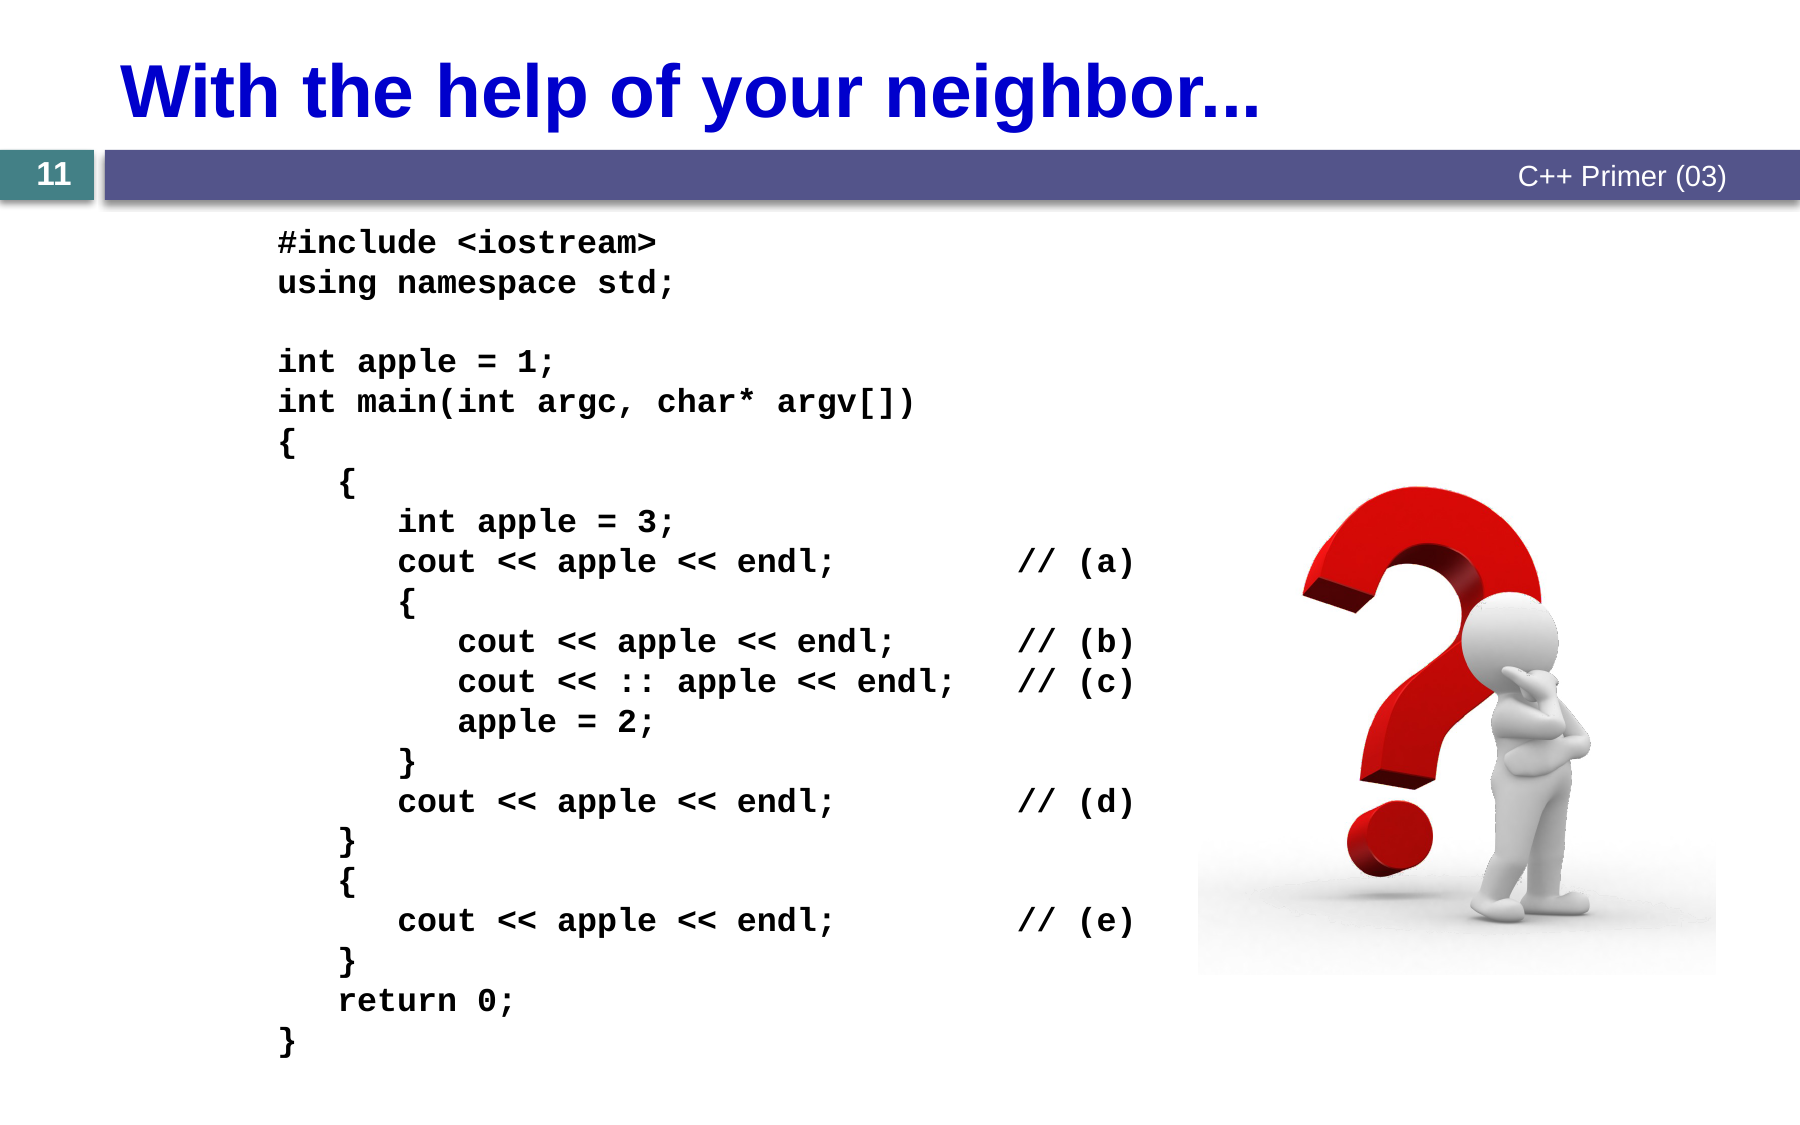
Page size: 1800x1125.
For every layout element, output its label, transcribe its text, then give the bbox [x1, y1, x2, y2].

picture [1198, 457, 1717, 976]
slide_number 11 [0, 149, 108, 195]
text_box #include <iostream> using namespace std; int apple = 1; int main(int argc, char* argv[]) { { int apple = 3; cout << apple << endl; // (a) { cout << apple << endl; // (b) cout << :: apple << endl; // (c) apple = 2; } cout << apple << endl; // (d) } { cout << apple << endl; // (e) } return 0; } [262, 212, 1413, 1066]
footer C++ Primer (03) [925, 149, 1743, 199]
title With the help of your neighbor... [104, 27, 1743, 148]
